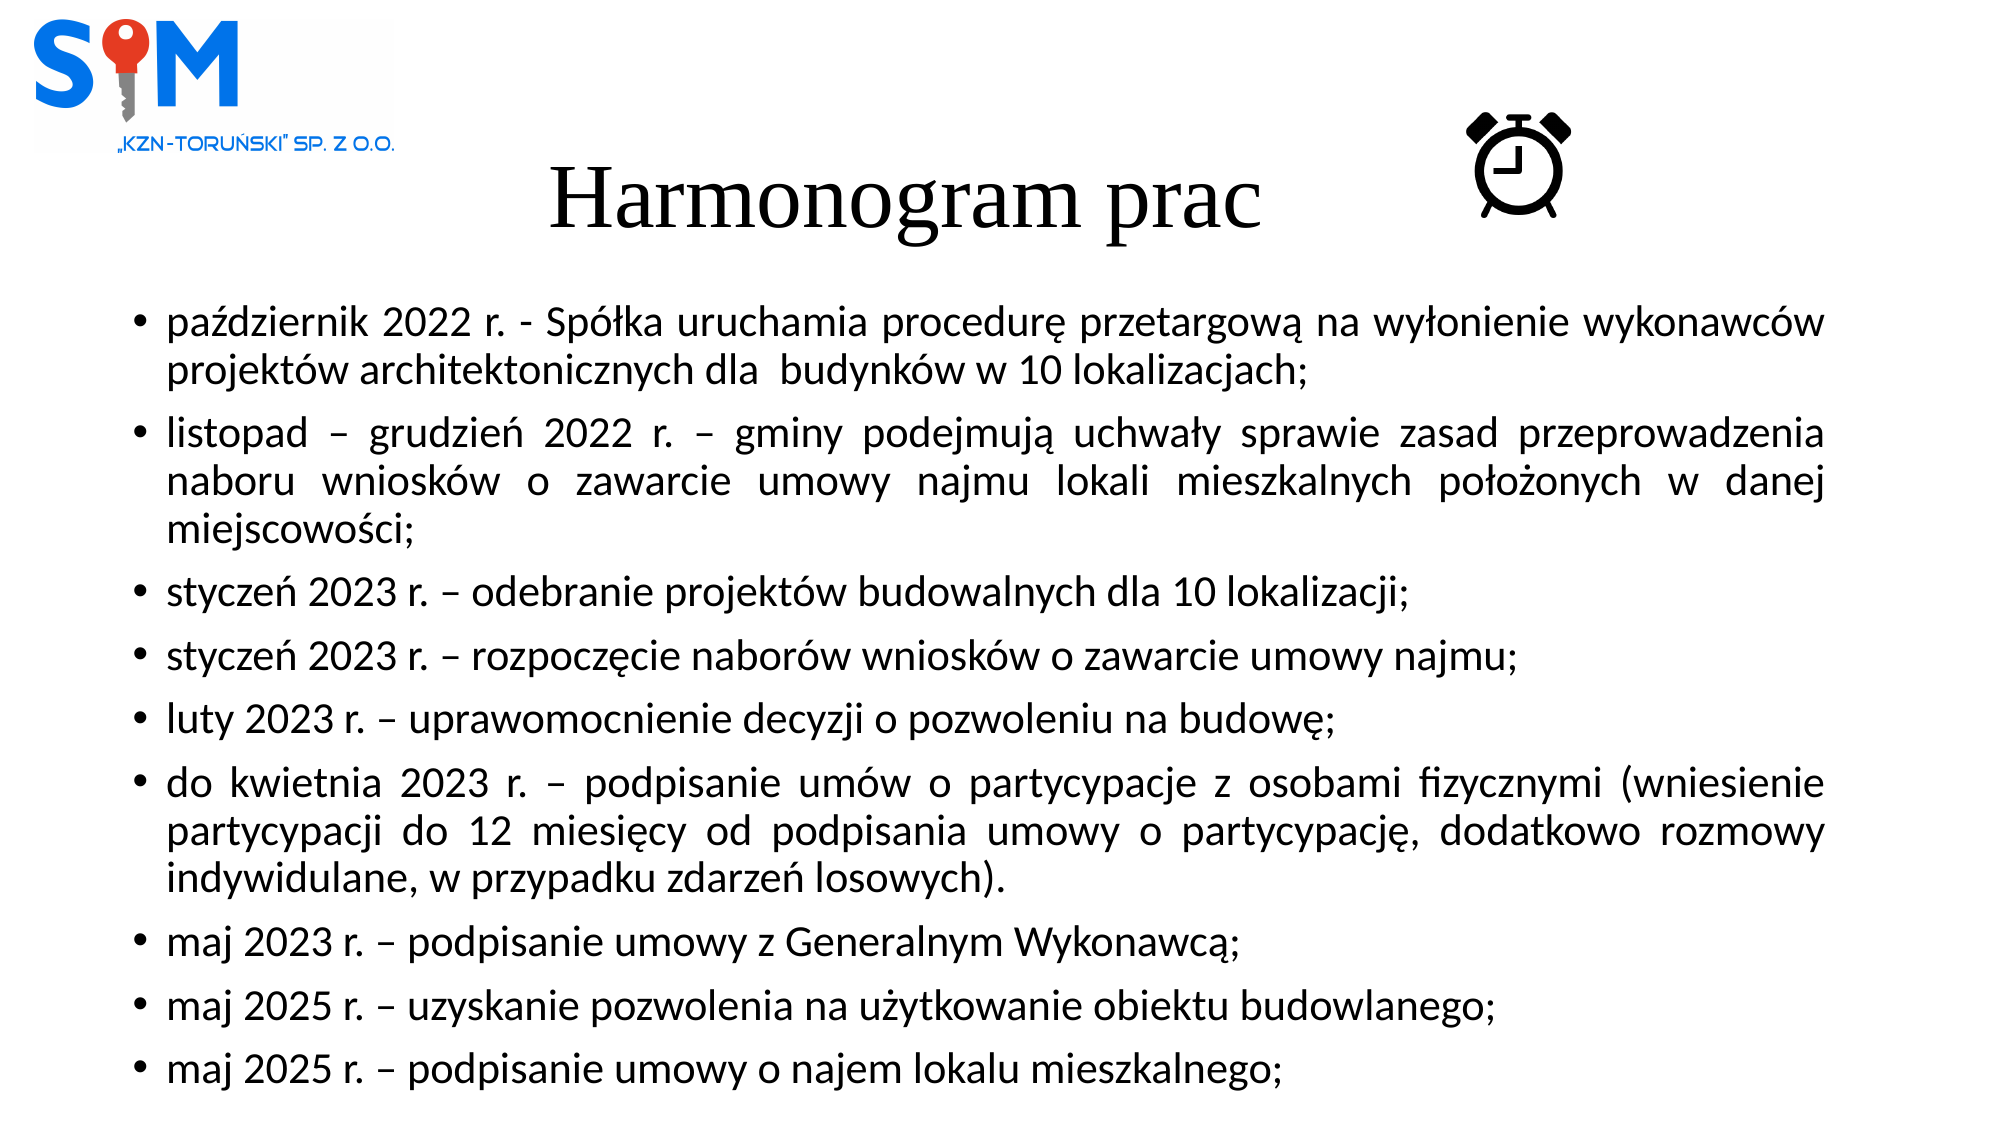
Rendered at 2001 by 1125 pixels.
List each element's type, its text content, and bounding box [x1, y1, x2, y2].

picture [1443, 89, 1594, 240]
title Harmonogram prac [153, 89, 1879, 307]
list październik 2022 r. - Spółka uruchamia procedurę przetargową na wyłonienie wykonawców projektów architektonicznych dla budynków w 10 lokalizacjach; listopad – grudzień 2022 r. – gminy podejmują uchwały sprawie zasad przeprowadzenia naboru wniosków o zawarcie umowy najmu lokali mieszkalnych położonych w danej miejscowości; styczeń 2023 r. – odebranie projektów budowalnych dla 10 lokalizacji; styczeń 2023 r. – rozpoczęcie naborów wniosków o zawarcie umowy najmu; luty 2023 r. – uprawomocnienie decyzji o pozwoleniu na budowę; do kwietnia 2023 r. – podpisanie umów o partycypacje z osobami fizycznymi (wniesienie partycypacji do 12 miesięcy od podpisania umowy o partycypację, dodatkowo rozmowy indywidulane, w przypadku zdarzeń losowych). maj 2023 r. – podpisanie umowy z Generalnym Wykonawcą; maj 2025 r. – uzyskanie pozwolenia na użytkowanie obiektu budowlanego; maj 2025 r. – podpisanie umowy o najem lokalu mieszkalnego; [117, 290, 1843, 1105]
picture [34, 19, 394, 153]
